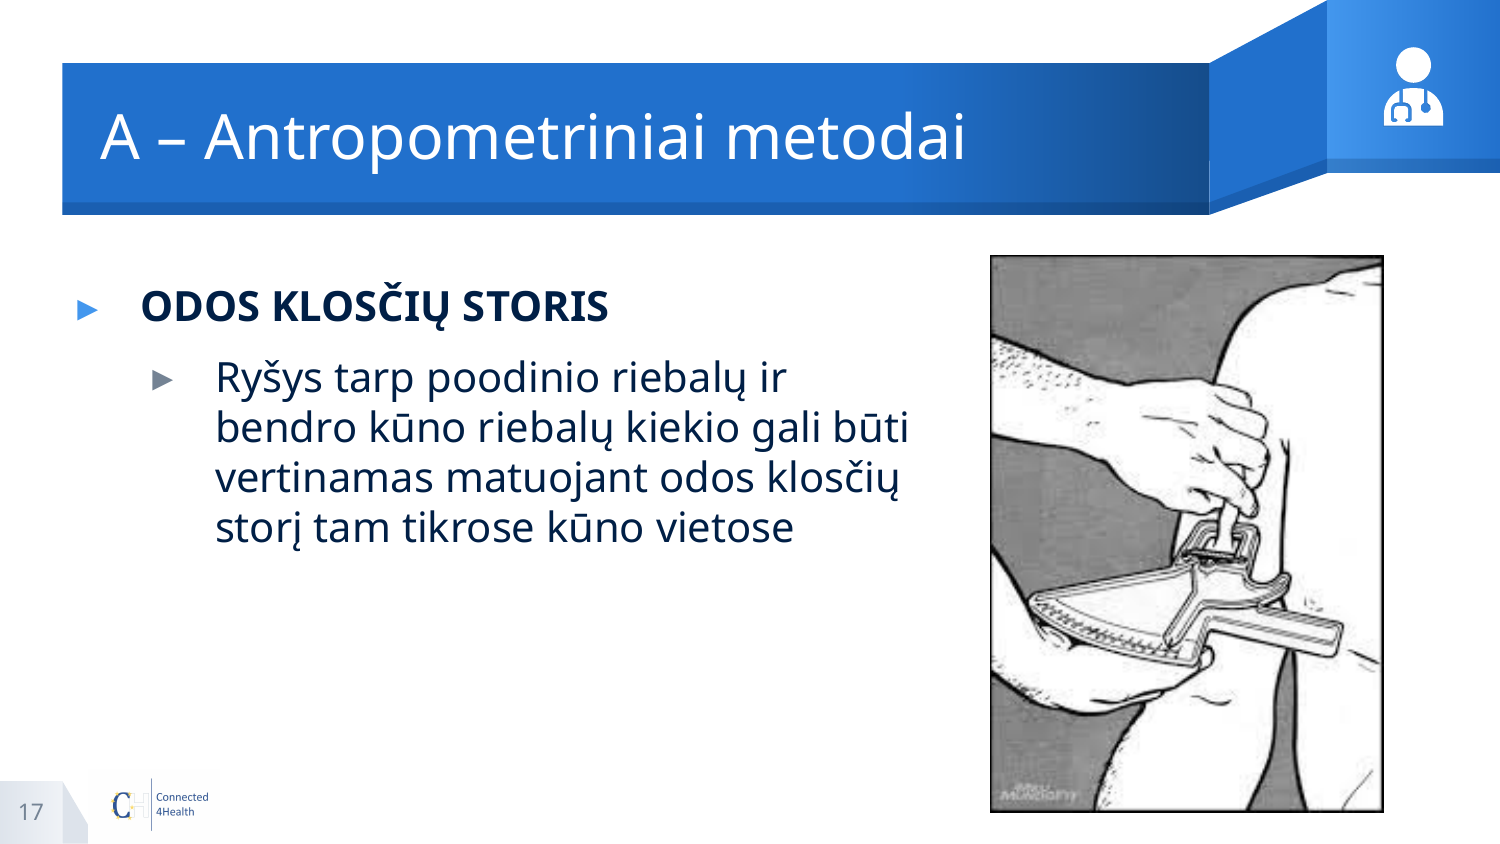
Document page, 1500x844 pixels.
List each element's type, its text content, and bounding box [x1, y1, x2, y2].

picture [990, 255, 1385, 813]
slide_number 17 [0, 781, 63, 844]
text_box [1383, 47, 1444, 126]
picture [88, 769, 220, 844]
title A – Antropometriniai metodai [100, 64, 1329, 215]
list ODOS KLOSČIŲ STORIS Ryšys tarp poodinio riebalų ir bendro kūno riebalų kiekio gali būti vertinamas matuojant odos klosčių storį tam tikrose kūno vietose [64, 279, 928, 588]
